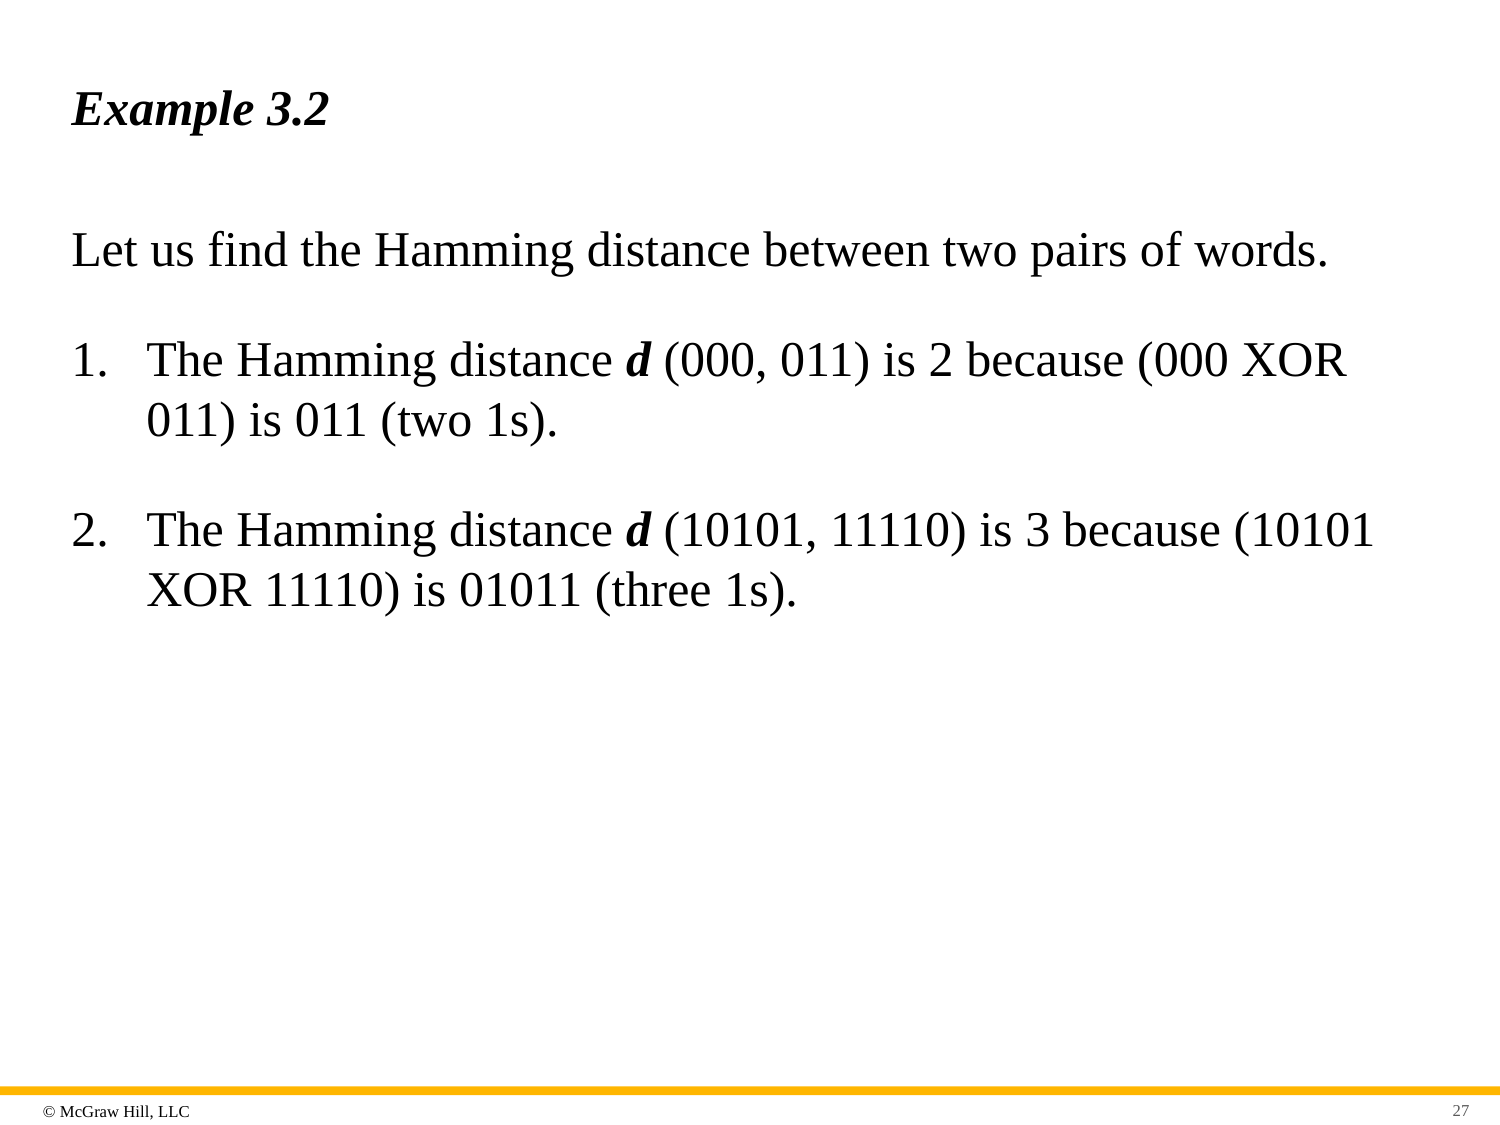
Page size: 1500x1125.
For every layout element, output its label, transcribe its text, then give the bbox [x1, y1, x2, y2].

title Example 3.2 [56, 50, 1444, 162]
slide_number 27 [1418, 1096, 1477, 1123]
list Let us find the Hamming distance between two pairs of words. The Hamming distance d (000, 011) is 2 because (000 XOR 011) is 011 (two 1s). The Hamming distance d (10101, 11110) is 3 because (10101 XOR 11110) is 01011 (three 1s). [56, 209, 1444, 1026]
